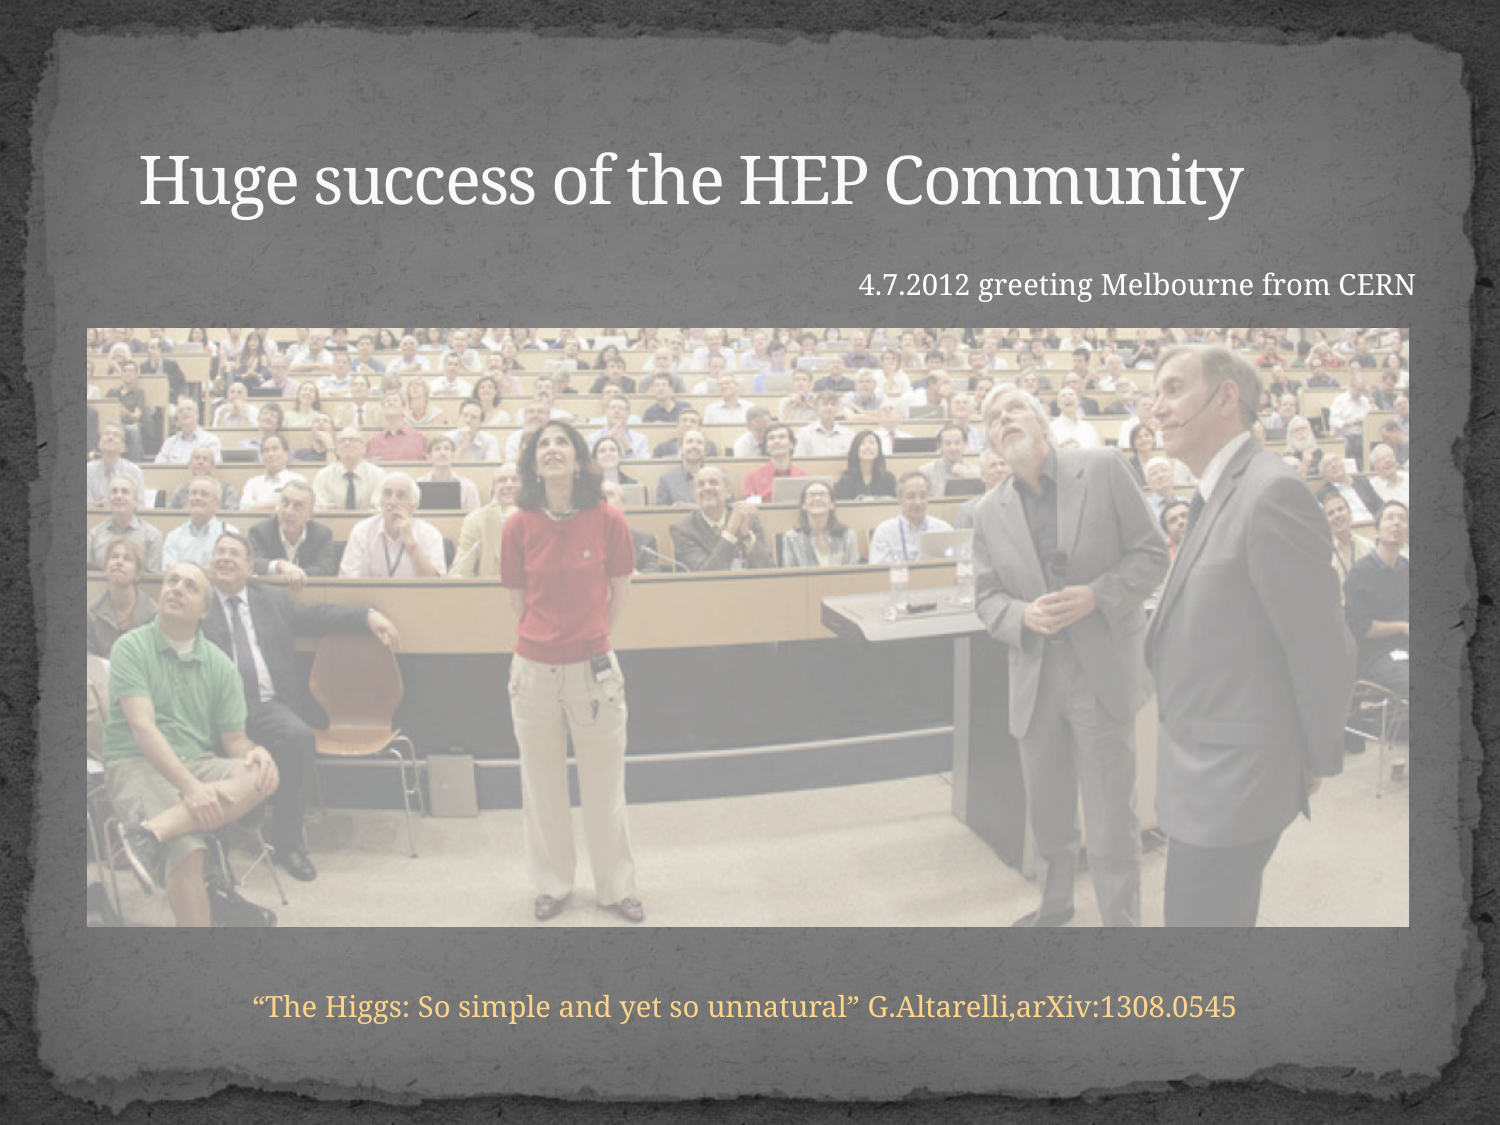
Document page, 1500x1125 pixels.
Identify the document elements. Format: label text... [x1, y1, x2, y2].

text_box 4.7.2012 greeting Melbourne from CERN [843, 258, 1432, 309]
text_box “The Higgs: So simple and yet so unnatural” G.Altarelli,arXiv:1308.0545 [237, 980, 1261, 1031]
picture [87, 328, 1411, 928]
title Huge success of the HEP Community [74, 84, 1425, 225]
